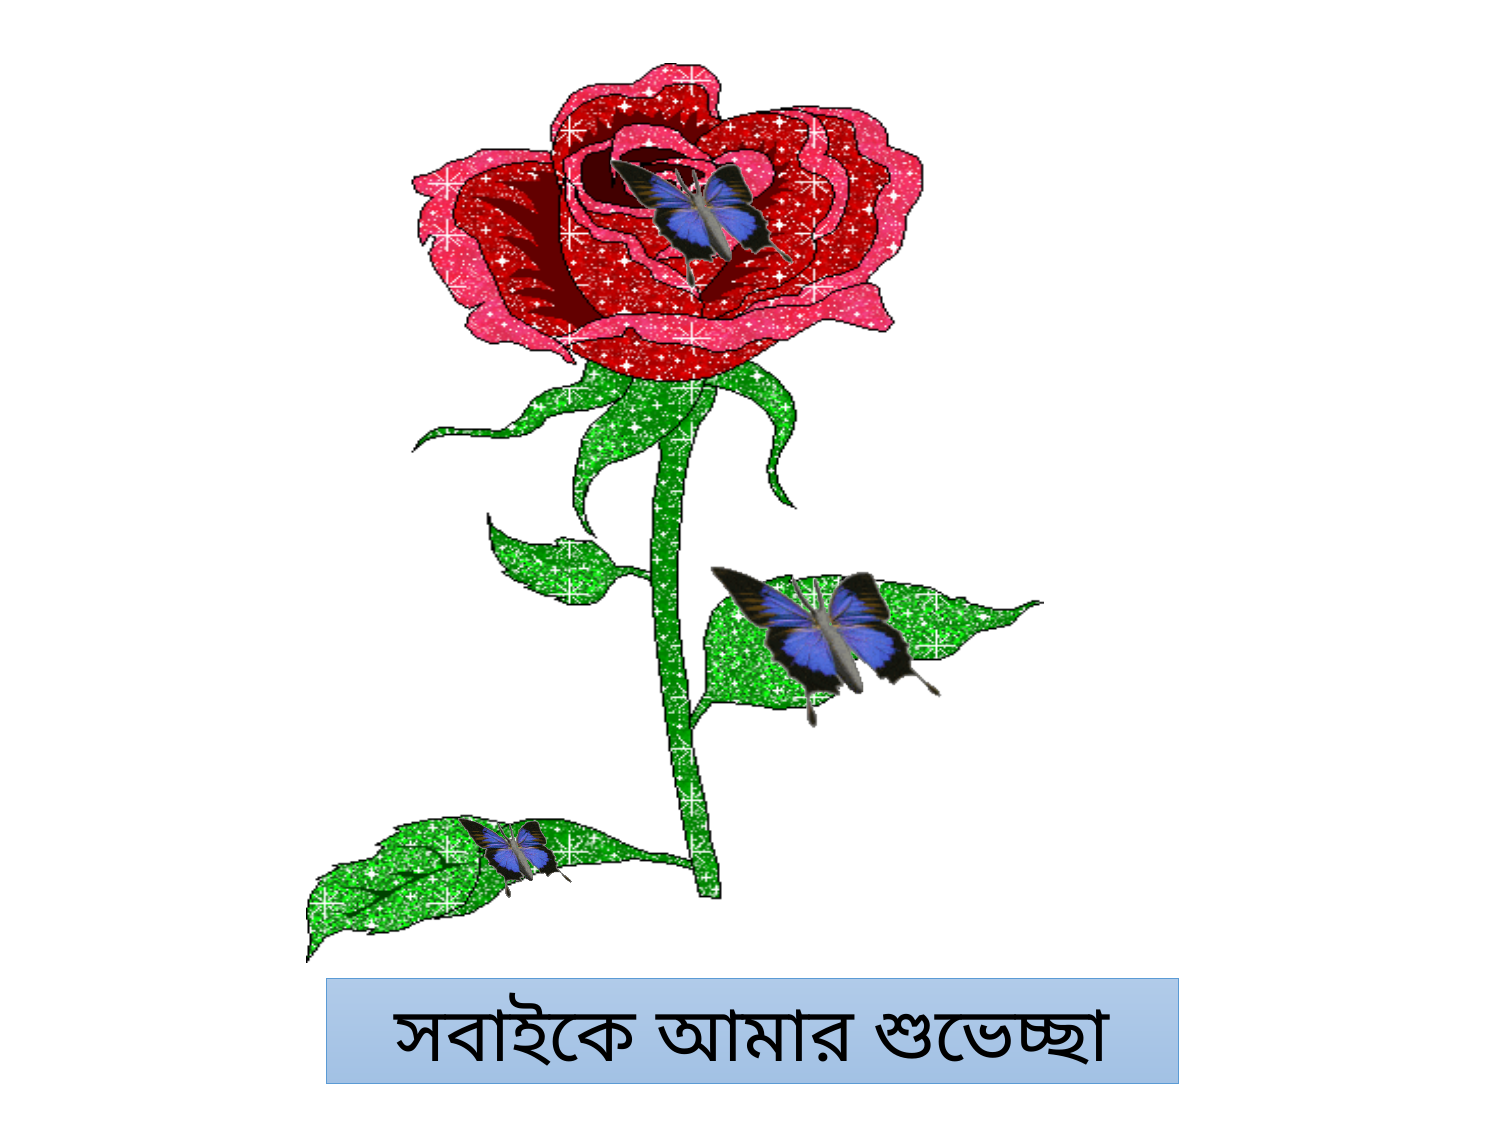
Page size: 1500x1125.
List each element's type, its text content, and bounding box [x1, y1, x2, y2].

text_box সবাইকে আমার শুভেচ্ছা [326, 978, 1179, 1084]
picture [306, 63, 1044, 963]
